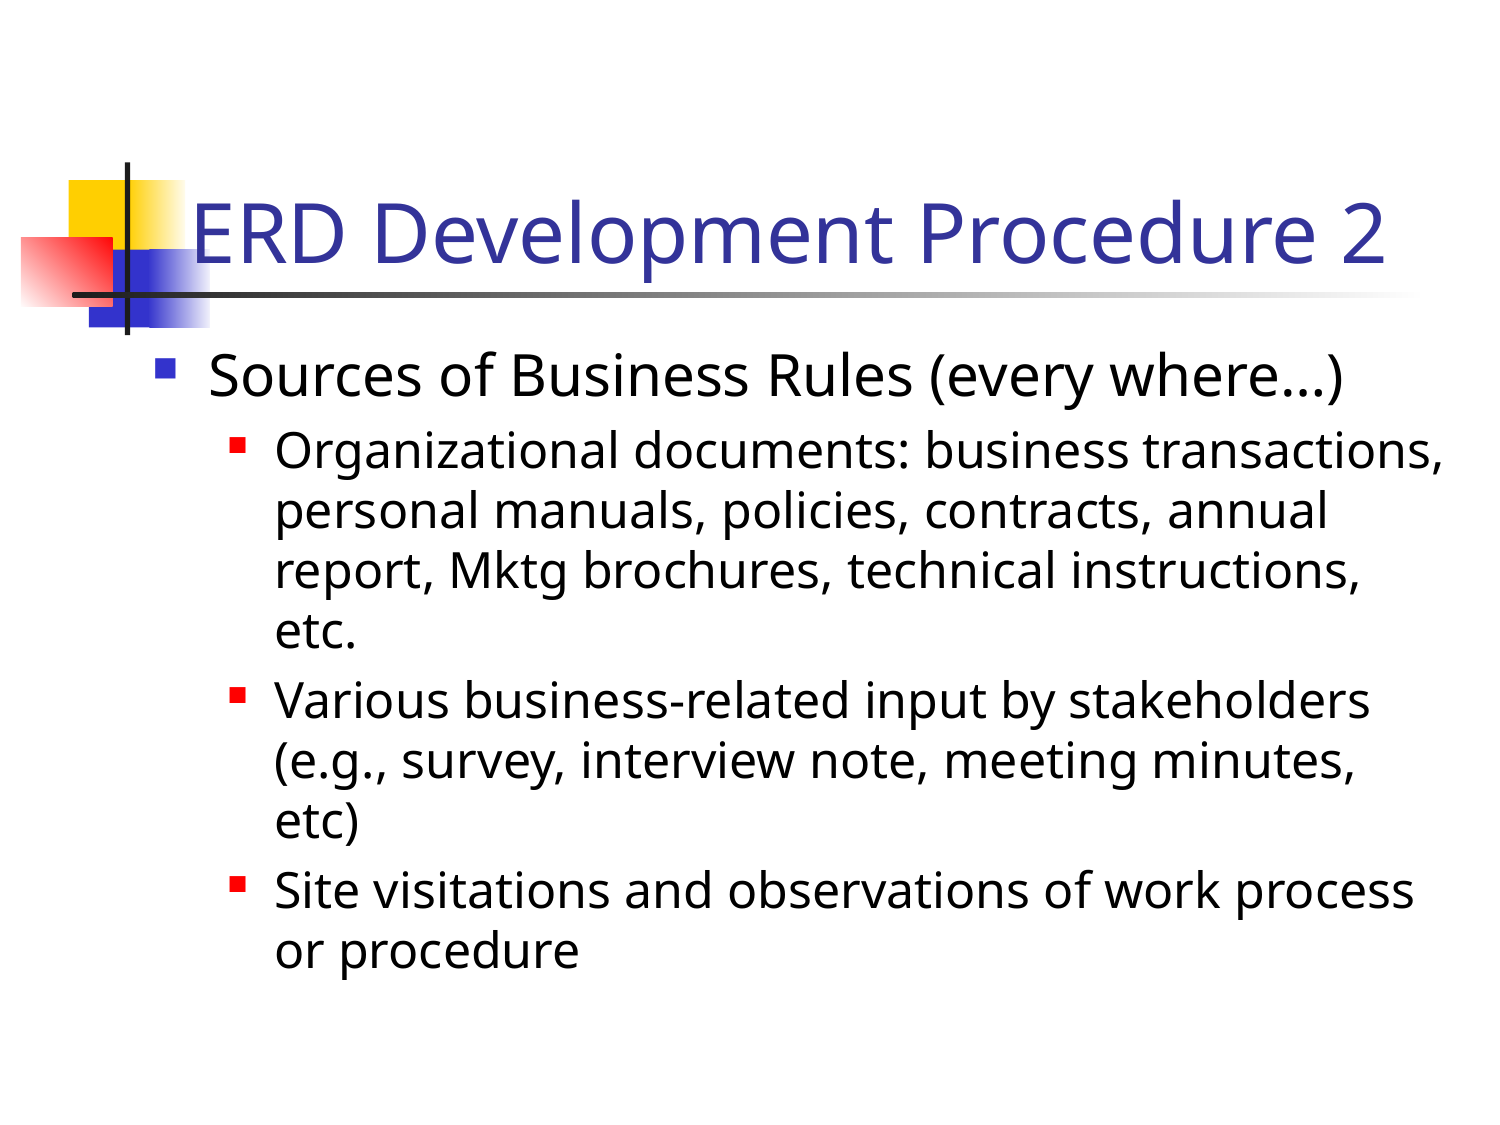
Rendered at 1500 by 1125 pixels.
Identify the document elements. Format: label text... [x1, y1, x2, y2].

title ERD Development Procedure 2 [174, 99, 1469, 288]
list Sources of Business Rules (every where…) Organizational documents: business transactions, personal manuals, policies, contracts, annual report, Mktg brochures, technical instructions, etc. Various business-related input by stakeholders (e.g., survey, interview note, meeting minutes, etc) Site visitations and observations of work process or procedure [137, 331, 1469, 1038]
